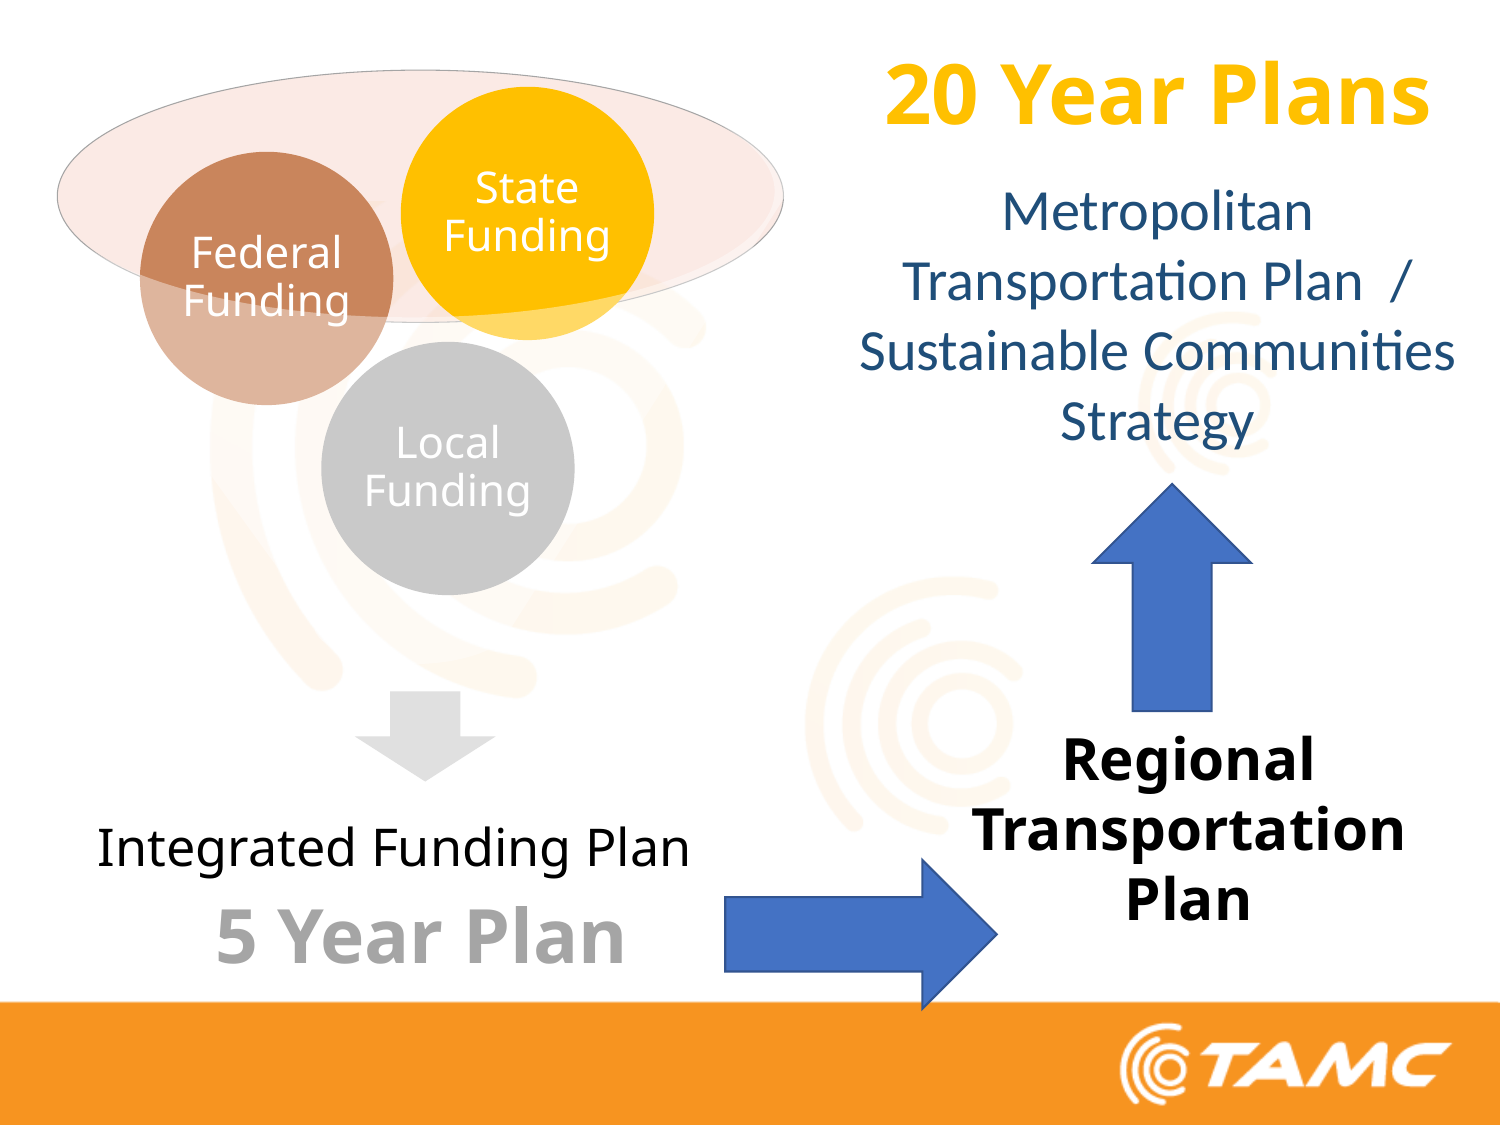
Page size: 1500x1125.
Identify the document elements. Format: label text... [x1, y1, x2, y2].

text_box Metropolitan Transportation Plan / Sustainable Communities Strategy [1161, 165, 1500, 460]
text_box [724, 935, 993, 1012]
text_box 5 Year Plan [174, 935, 669, 987]
text_box [1161, 482, 1254, 713]
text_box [0, 33, 1161, 935]
text_box 20 Year Plans [1161, 33, 1447, 149]
text_box Regional Transportation Plan [945, 714, 1432, 940]
picture [0, 460, 1500, 1125]
